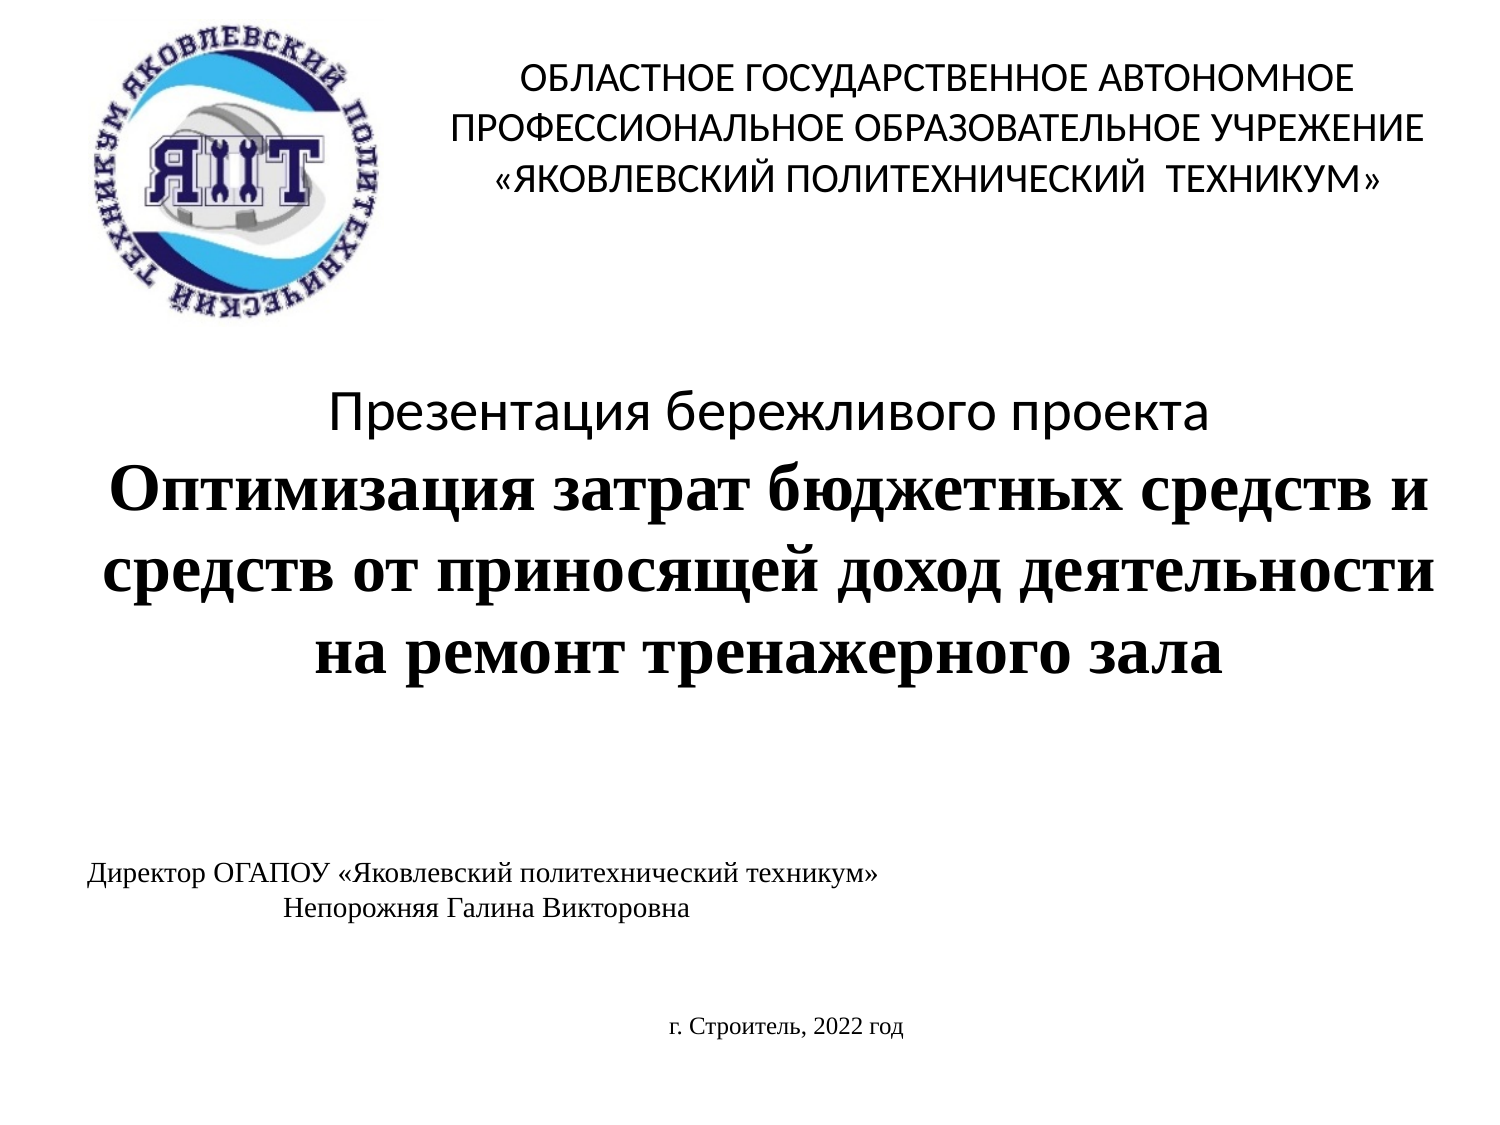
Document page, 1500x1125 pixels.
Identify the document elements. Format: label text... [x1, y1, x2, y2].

text_box г. Строитель, 2022 год [523, 1002, 1080, 1047]
picture [88, 18, 385, 327]
title Презентация бережливого проекта Оптимизация затрат бюджетных средств и средств от приносящей доход деятельности на ремонт тренажерного зала [65, 361, 1474, 798]
text_box Директор ОГАПОУ «Яковлевский политехнический техникум» Непорожняя Галина Викторовна [58, 846, 916, 931]
subtitle ОБЛАСТНОЕ ГОСУДАРСТВЕННОЕ АВТОНОМНОЕ ПРОФЕССИОНАЛЬНОЕ ОБРАЗОВАТЕЛЬНОЕ УЧРЕЖЕНИЕ «яковлевский политехнический техникум» [404, 42, 1471, 197]
